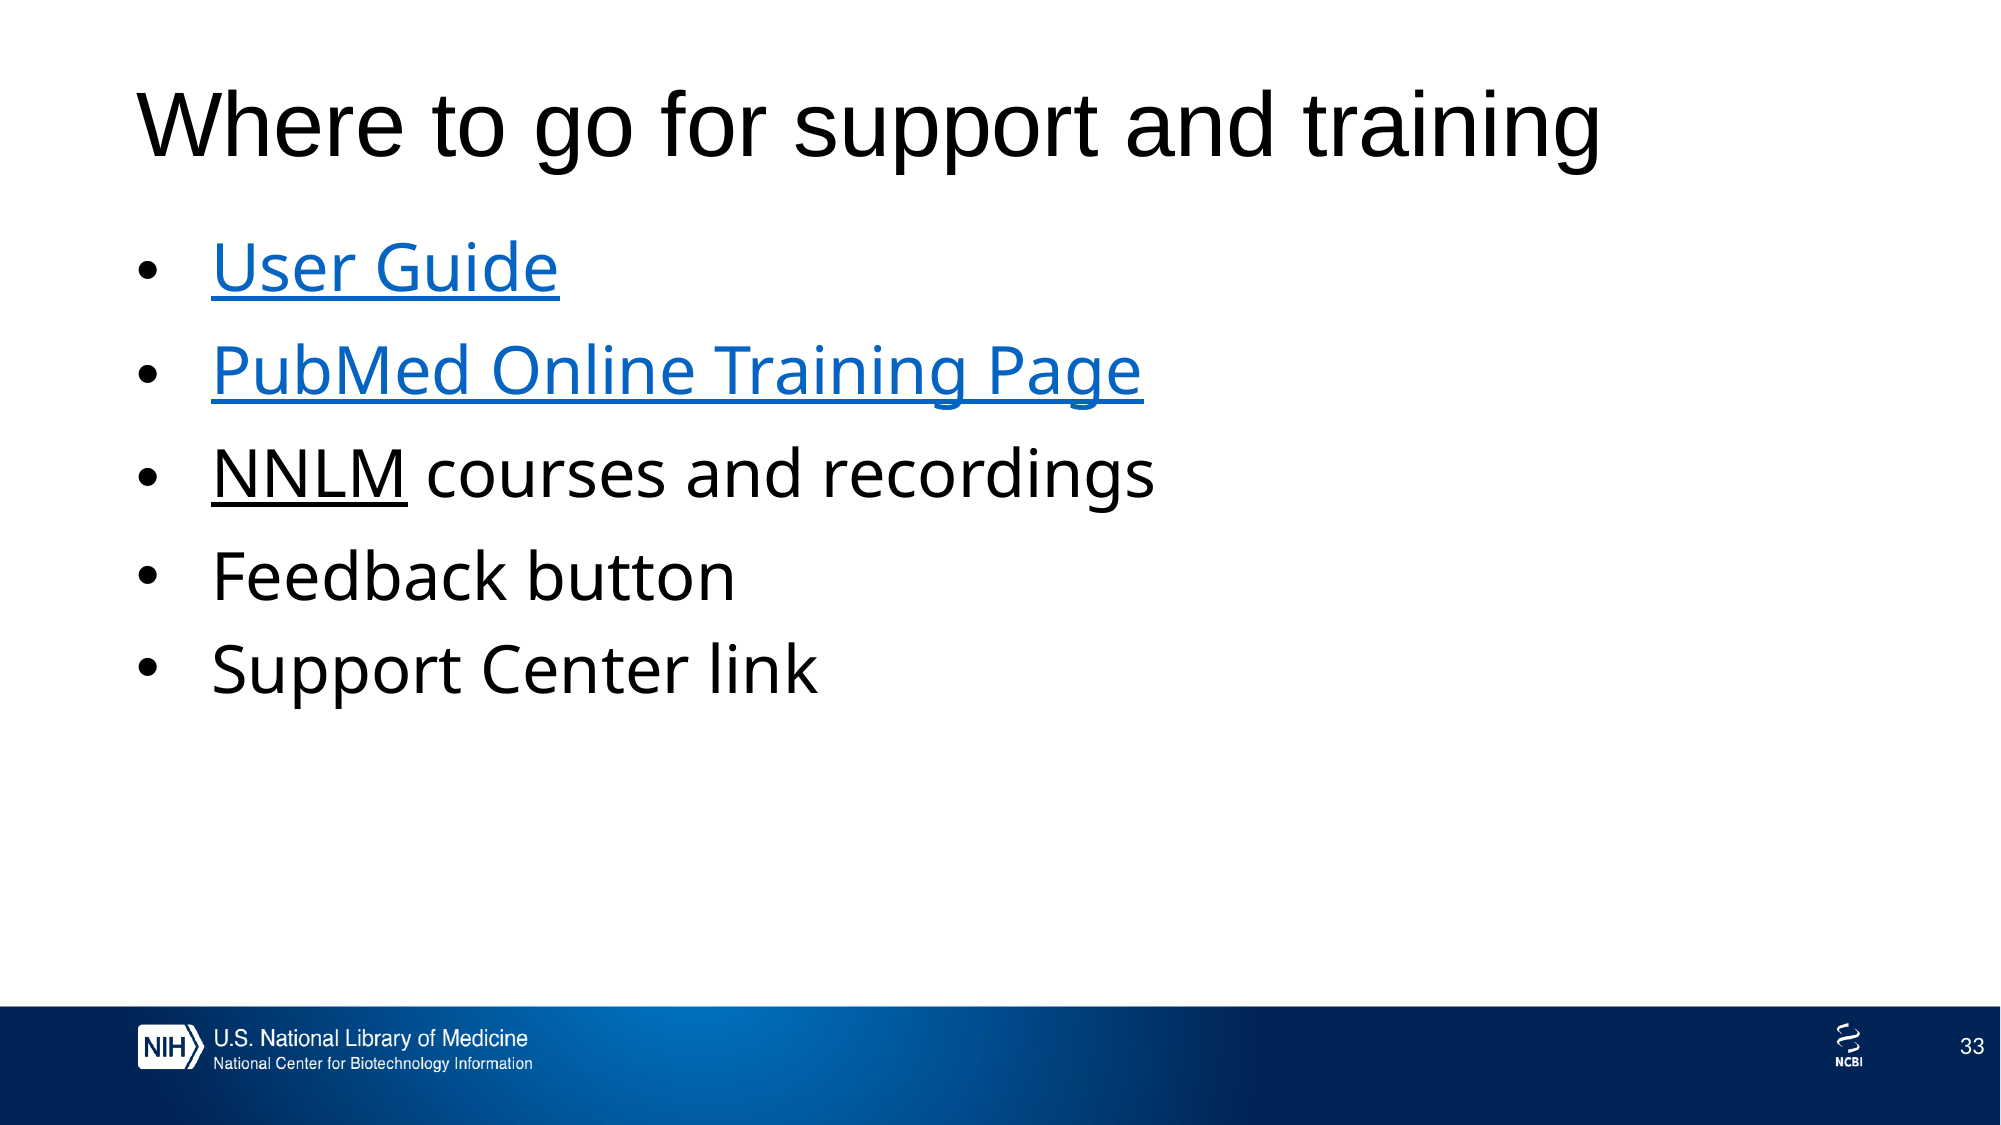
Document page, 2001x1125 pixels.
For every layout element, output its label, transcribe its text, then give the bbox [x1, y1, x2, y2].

text_box 33 [1818, 1014, 2000, 1075]
title Where to go for support and training [121, 41, 1847, 212]
picture [0, 0, 2001, 1125]
text_box User Guide PubMed Online Training Page NNLM courses and recordings Feedback button Support Center link [121, 216, 1703, 899]
